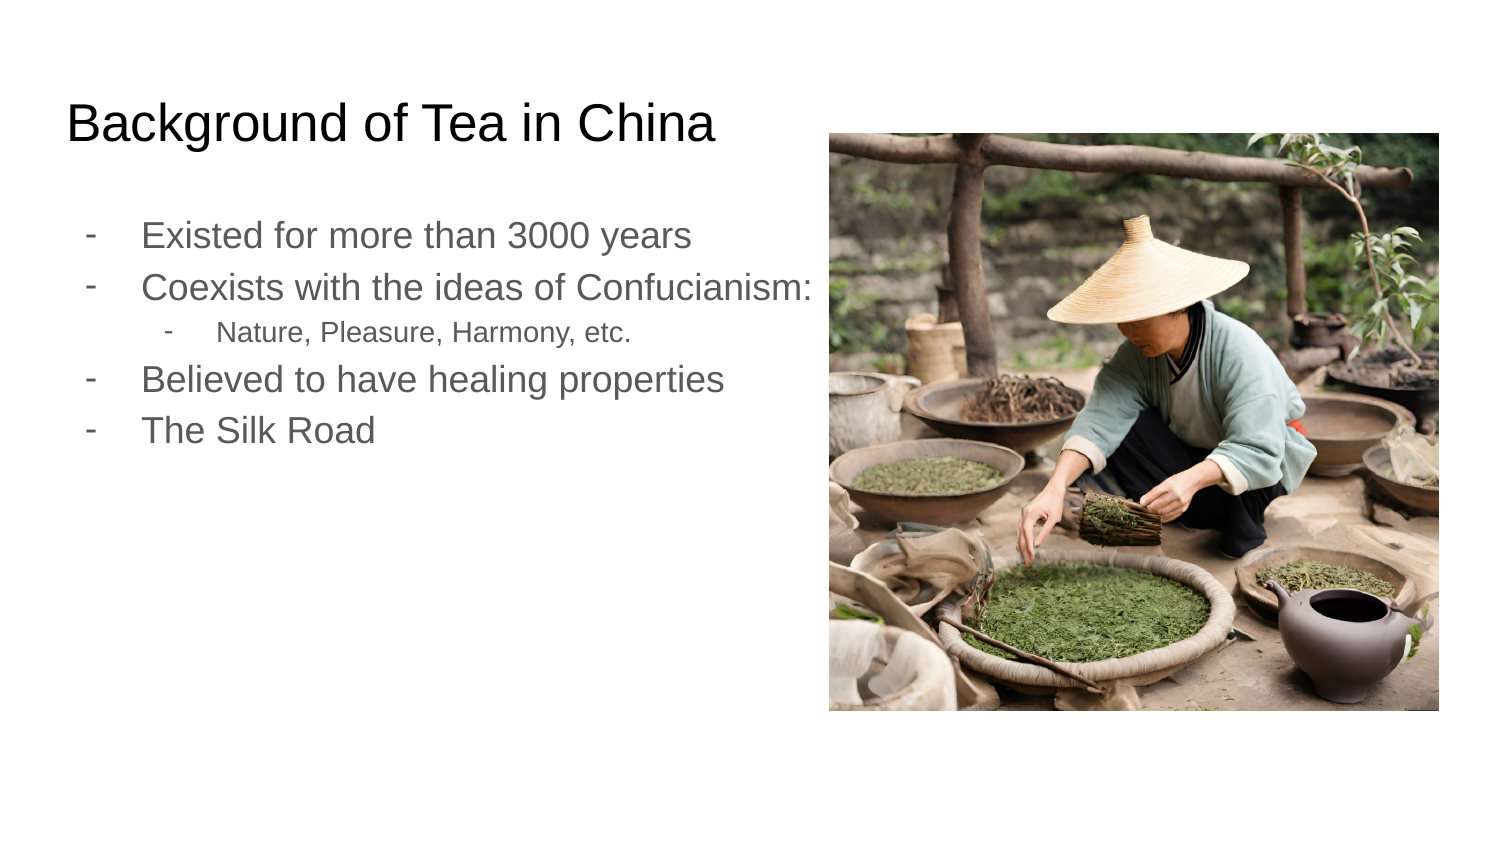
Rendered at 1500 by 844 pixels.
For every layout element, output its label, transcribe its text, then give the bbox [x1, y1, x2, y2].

list Existed for more than 3000 years Coexists with the ideas of Confucianism: Nature, Pleasure, Harmony, etc. Believed to have healing properties The Silk Road [51, 189, 1449, 750]
title Background of Tea in China [51, 72, 1449, 167]
picture [829, 133, 1439, 711]
